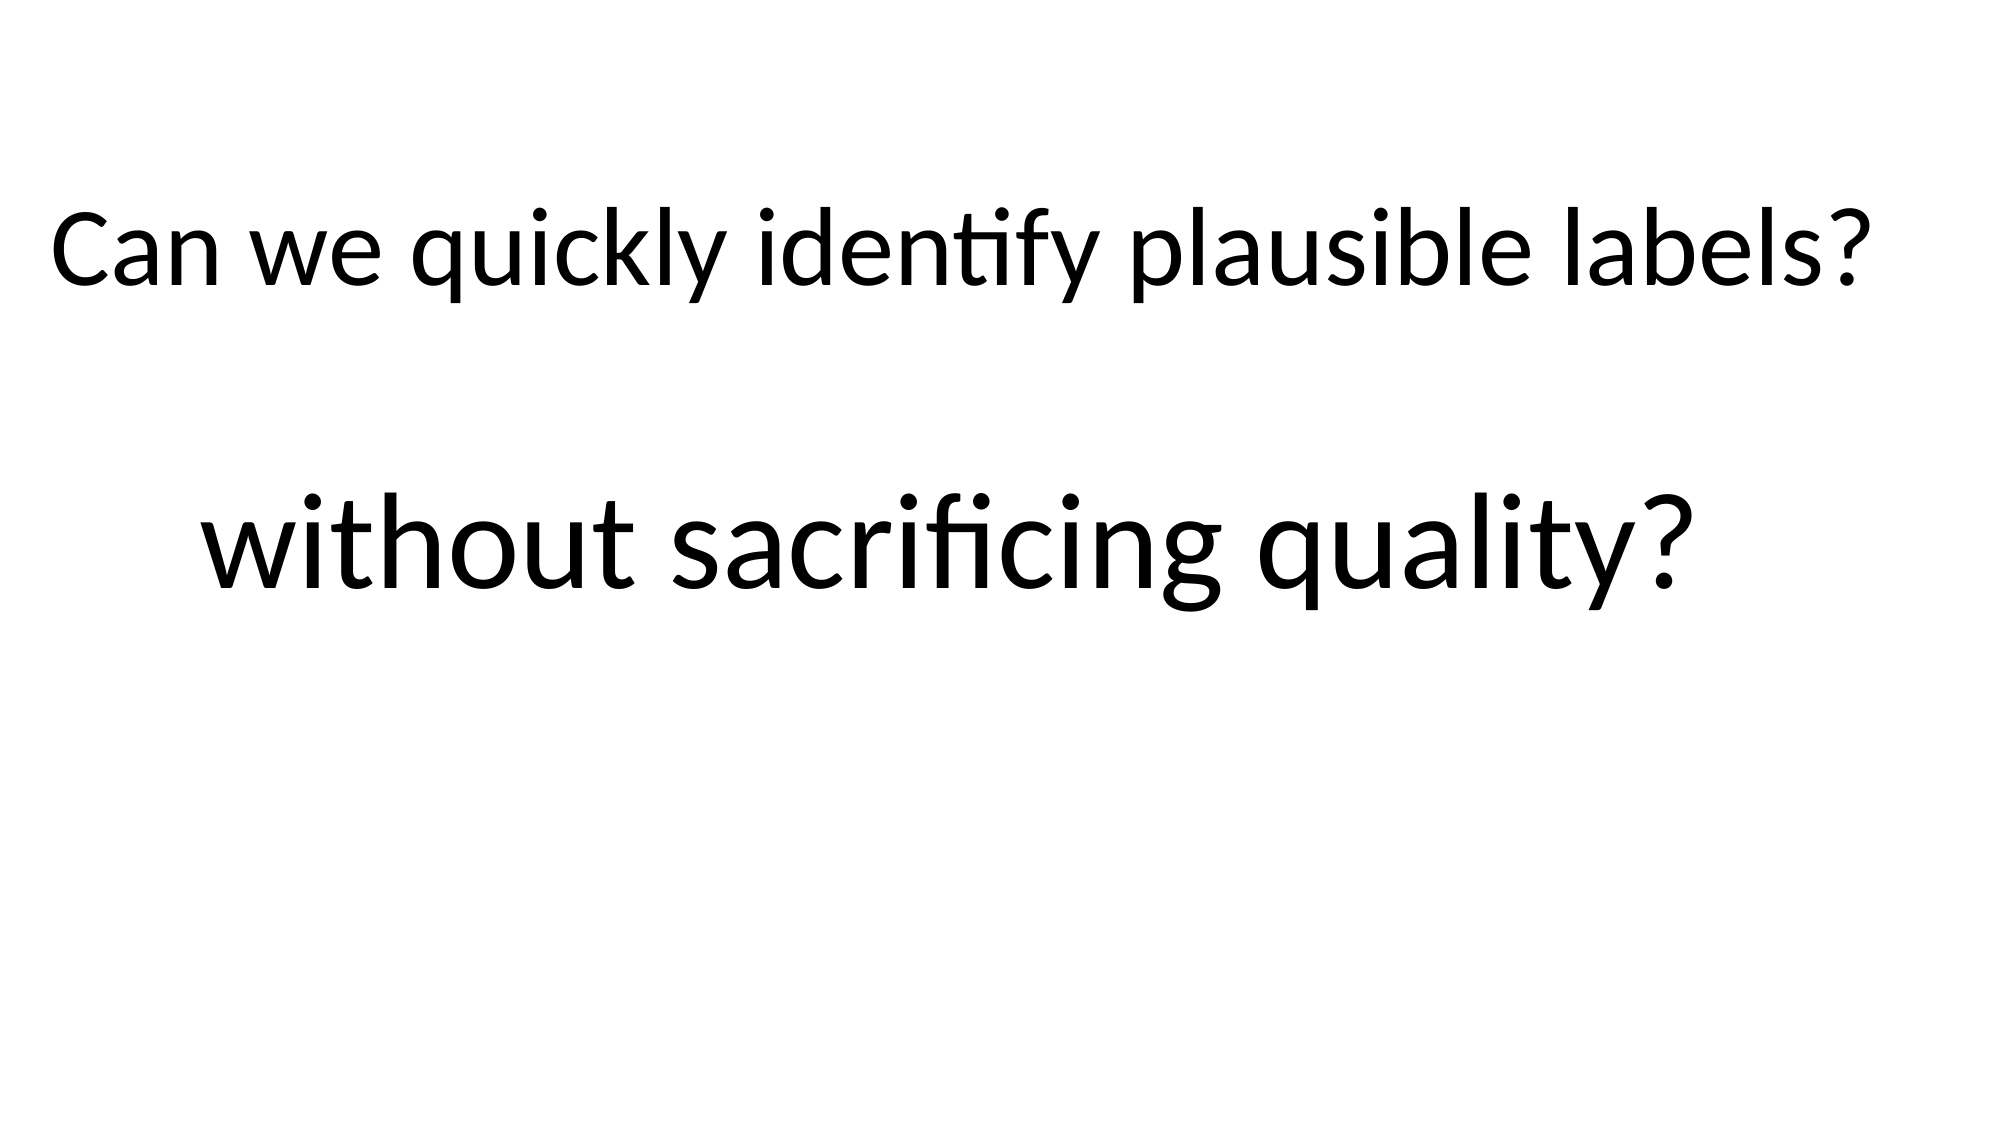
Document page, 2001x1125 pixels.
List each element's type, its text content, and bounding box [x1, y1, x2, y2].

text_box Can we quickly identify plausible labels? [35, 165, 1894, 316]
text_box without sacrificing quality? [184, 443, 1718, 624]
